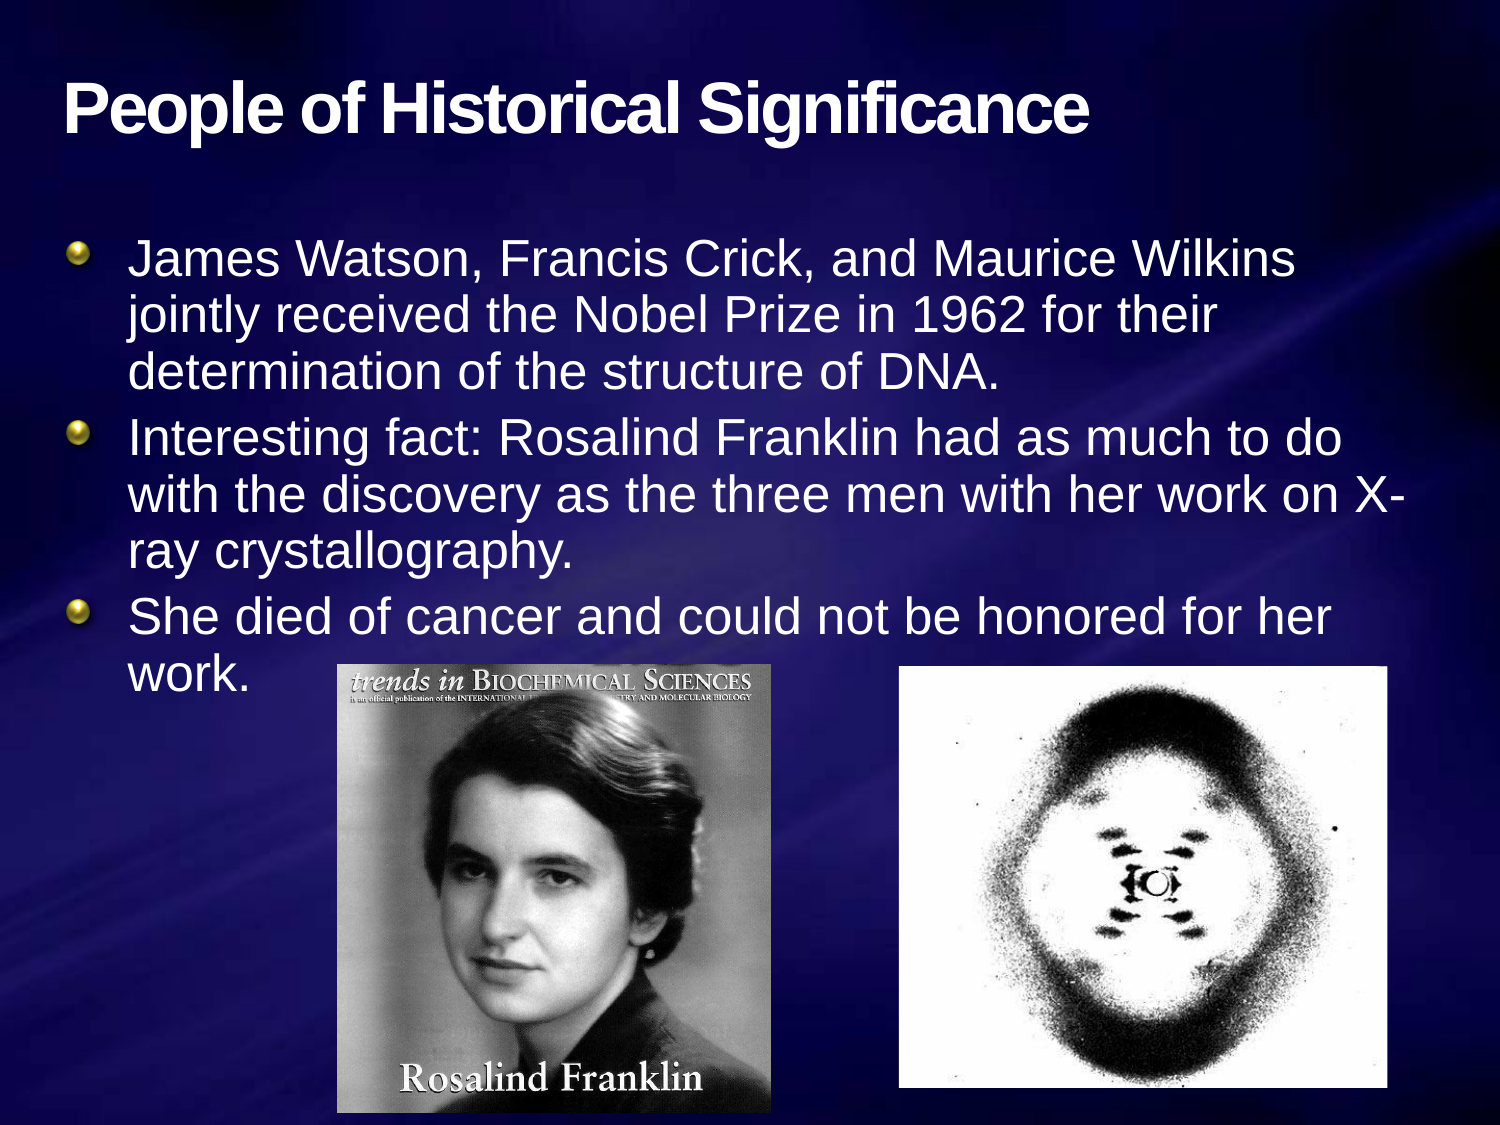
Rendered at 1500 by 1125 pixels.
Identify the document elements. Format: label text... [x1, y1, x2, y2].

title People of Historical Significance [62, 70, 1475, 150]
list James Watson, Francis Crick, and Maurice Wilkins jointly received the Nobel Prize in 1962 for their determination of the structure of DNA. Interesting fact: Rosalind Franklin had as much to do with the discovery as the three men with her work on X-ray crystallography. She died of cancer and could not be honored for her work. [62, 231, 1438, 712]
picture [0, 0, 1500, 1125]
